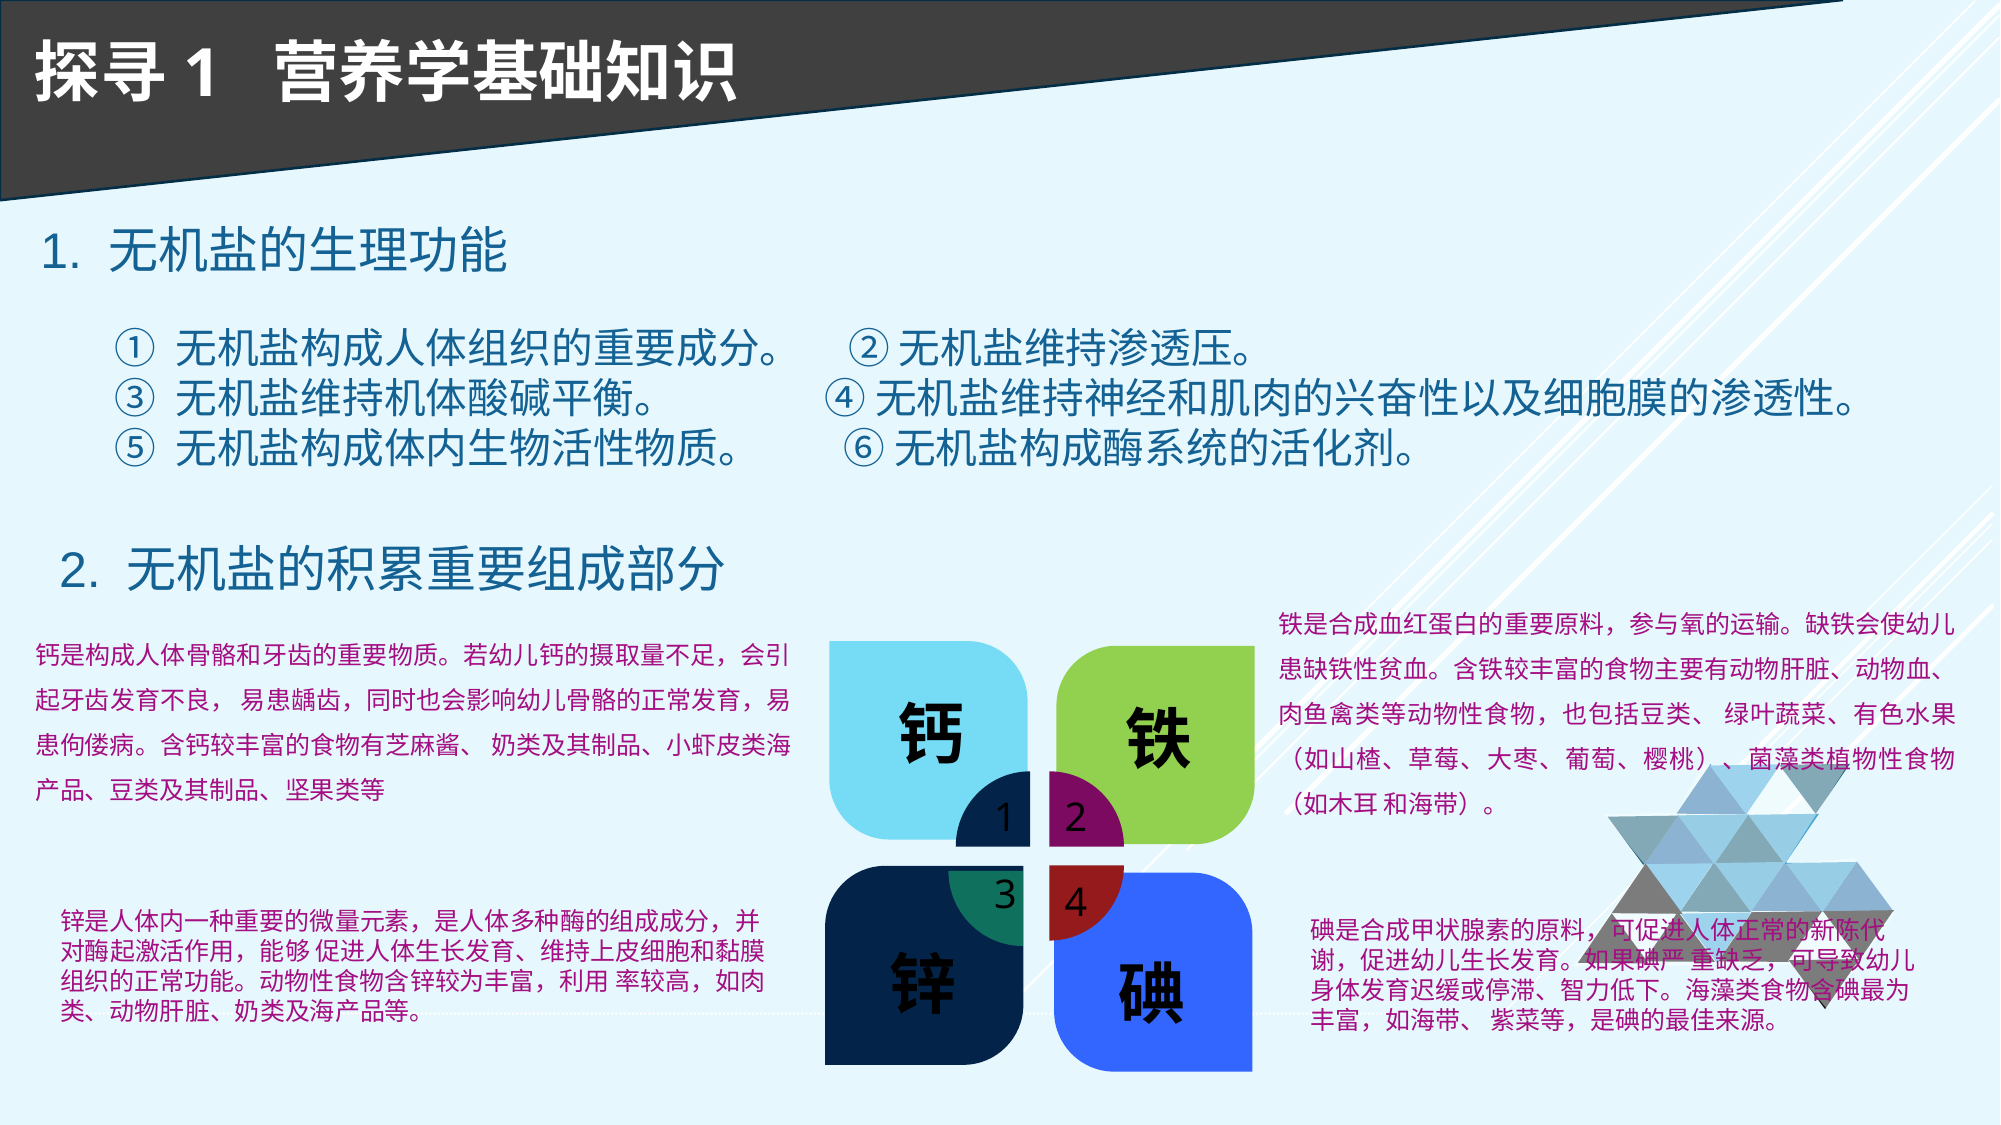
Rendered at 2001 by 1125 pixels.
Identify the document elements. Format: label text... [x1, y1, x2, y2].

text_box [1049, 771, 1124, 847]
text_box [948, 870, 1023, 947]
text_box ① 无机盐构成人体组织的重要成分。 ② 无机盐维持渗透压。 ③ 无机盐维持机体酸碱平衡。 ④ 无机盐维持神经和肌肉的兴奋性以及细胞膜的渗透性。 ⑤ 无机盐构成体内生物活性物质。 ⑥ 无机盐构成酶系统的活化剂。 [99, 314, 1893, 480]
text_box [0, 0, 1844, 201]
text_box 锌是人体内一种重要的微量元素，是人体多种酶的组成成分，并对酶起激活作用，能够 促进人体生长发育、维持上皮细胞和黏膜组织的正常功能。动物性食物含锌较为丰富，利用 率较高，如肉类、动物肝脏、奶类及海产品等。 [45, 898, 794, 1033]
text_box 锌 [828, 931, 1018, 1022]
text_box [829, 641, 1025, 840]
text_box [955, 771, 1031, 847]
text_box 碘 [1056, 941, 1247, 1032]
text_box 钙 [835, 682, 1026, 772]
text_box 钙是构成人体骨骼和牙齿的重要物质。若幼儿钙的摄取量不足，会引起牙齿发育不良， 易患龋齿，同时也会影响幼儿骨骼的正常发育，易患佝偻病。含钙较丰富的食物有芝麻酱、 奶类及其制品、小虾皮类海产品、豆类及其制品、坚果类等 [35, 624, 792, 805]
text_box [1049, 865, 1124, 941]
text_box 1. 无机盐的生理功能 [25, 211, 535, 286]
text_box 铁 [1063, 686, 1254, 777]
text_box 2 [1061, 791, 1087, 840]
text_box [1057, 872, 1253, 1072]
text_box 碘是合成甲状腺素的原料，可促进人体正常的新陈代谢，促进幼儿生长发育。如果碘严 重缺乏，可导致幼儿身体发育迟缓或停滞、智力低下。海藻类食物含碘最为丰富，如海带、 紫菜等，是碘的最佳来源。 [1295, 906, 1943, 1042]
text_box 1 [990, 791, 1017, 840]
text_box 铁是合成血红蛋白的重要原料，参与氧的运输。缺铁会使幼儿患缺铁性贫血。含铁较丰富的食物主要有动物肝脏、动物血、肉鱼禽类等动物性食物，也包括豆类、 绿叶蔬菜、有色水果（如山楂、草莓、大枣、葡萄、樱桃）、菌藻类植物性食物（如木耳 和海带）。 [1278, 593, 1956, 819]
text_box [1056, 645, 1255, 845]
text_box 3 [990, 869, 1017, 917]
text_box 4 [1061, 876, 1087, 925]
text_box [825, 865, 1024, 1065]
text_box 2. 无机盐的积累重要组成部分 [44, 530, 753, 605]
